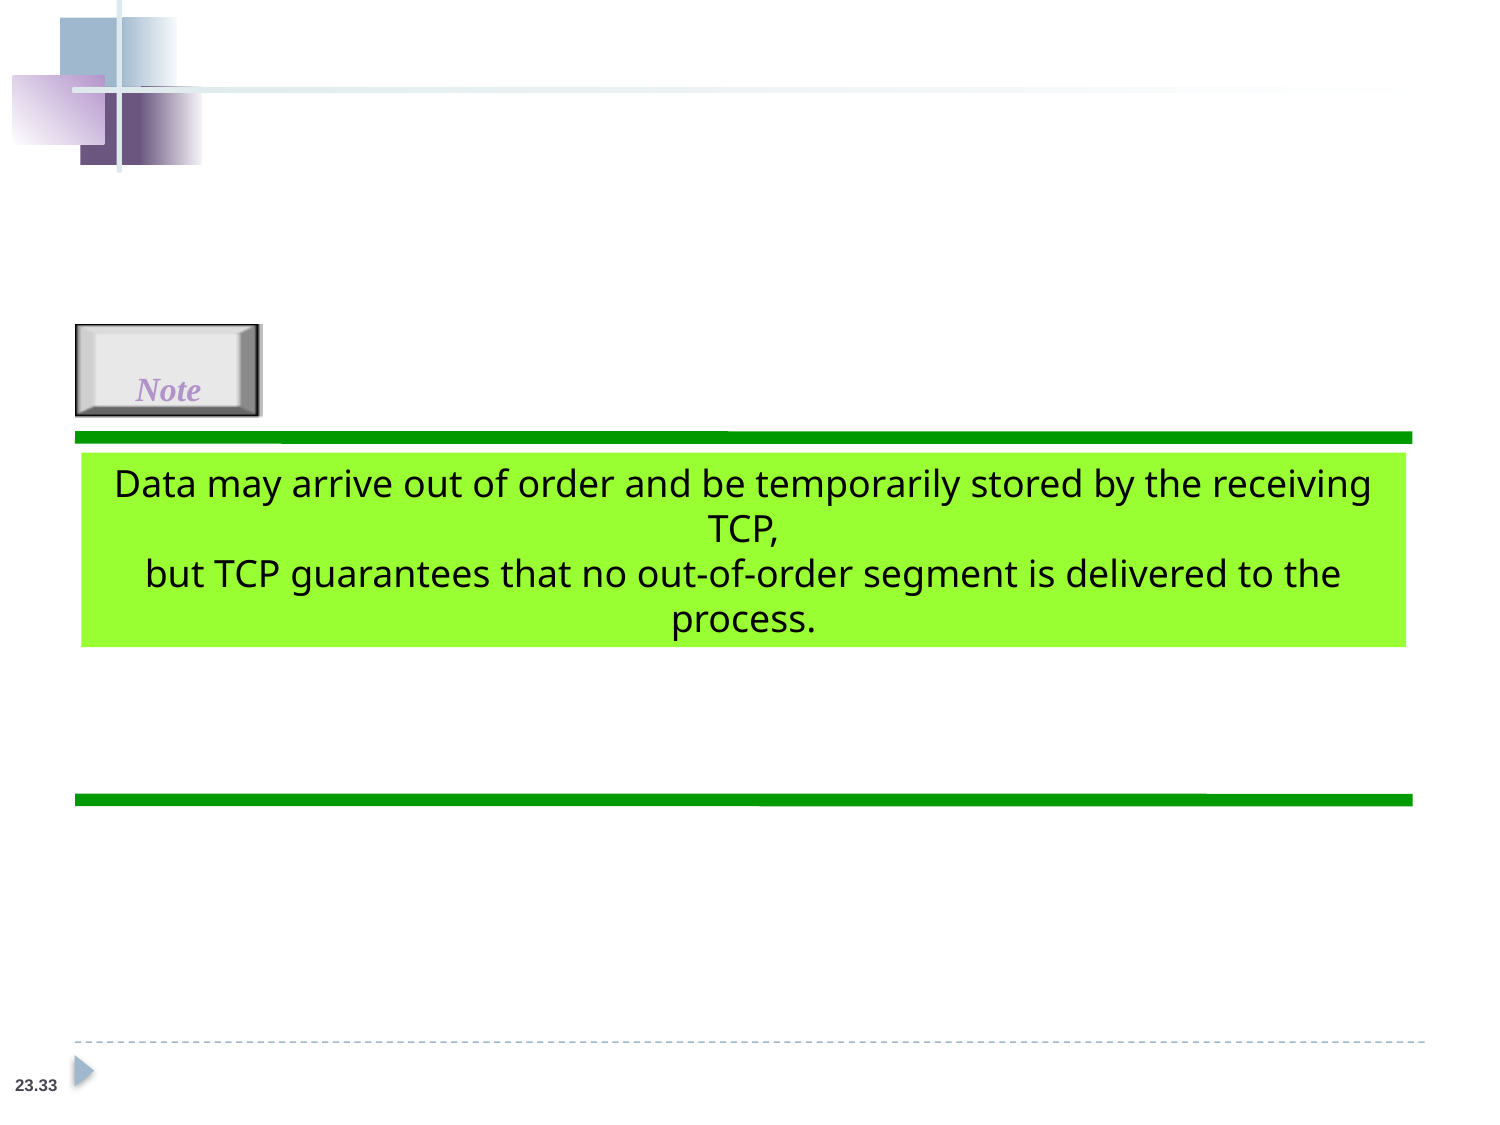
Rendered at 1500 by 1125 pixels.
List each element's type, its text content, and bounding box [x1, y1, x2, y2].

text_box [80, 93, 116, 165]
text_box [60, 17, 116, 86]
slide_number 23.33 [0, 1050, 313, 1125]
text_box [122, 17, 177, 86]
text_box [72, 87, 1423, 93]
text_box Data may arrive out of order and be temporarily stored by the receiving TCP, but TCP guarantees that no out-of-order segment is delivered to the process. [81, 452, 1407, 648]
text_box [116, 93, 122, 173]
text_box [122, 93, 141, 165]
text_box [141, 93, 202, 165]
text_box [116, 0, 122, 87]
text_box [12, 75, 105, 145]
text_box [74, 324, 263, 419]
